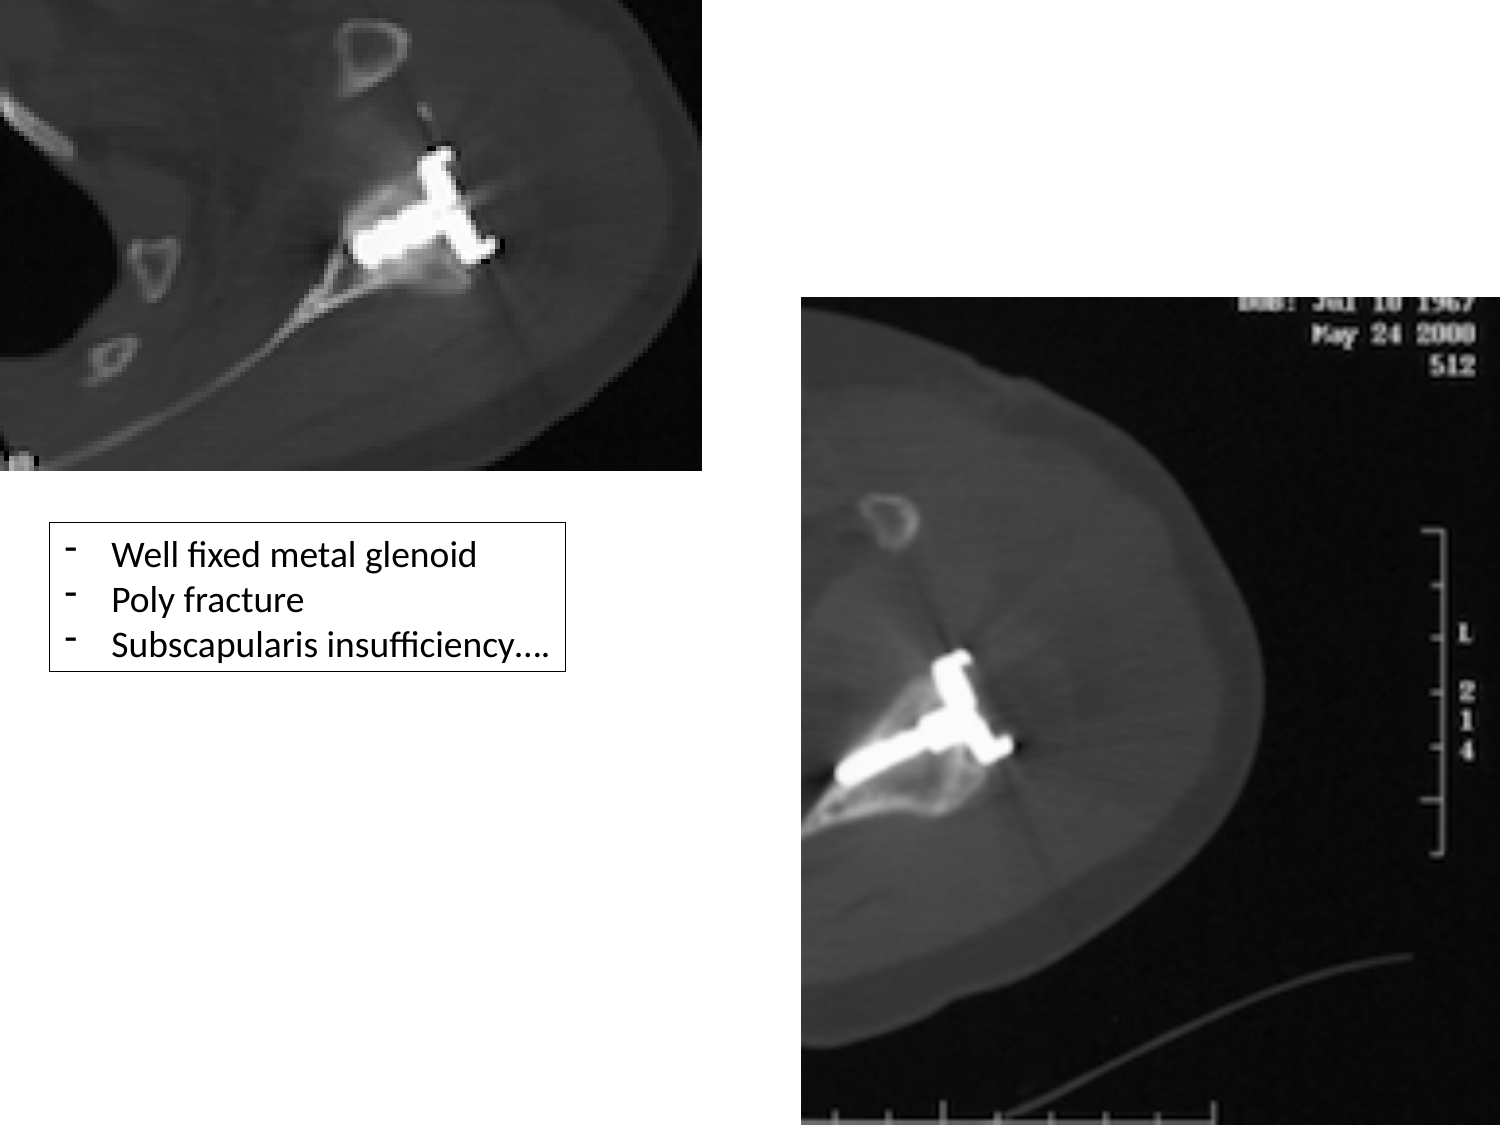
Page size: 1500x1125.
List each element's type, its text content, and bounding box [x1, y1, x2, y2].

picture [800, 297, 1500, 1125]
text_box Well fixed metal glenoid Poly fracture Subscapularis insufficiency…. [49, 522, 566, 672]
picture [0, 0, 702, 471]
